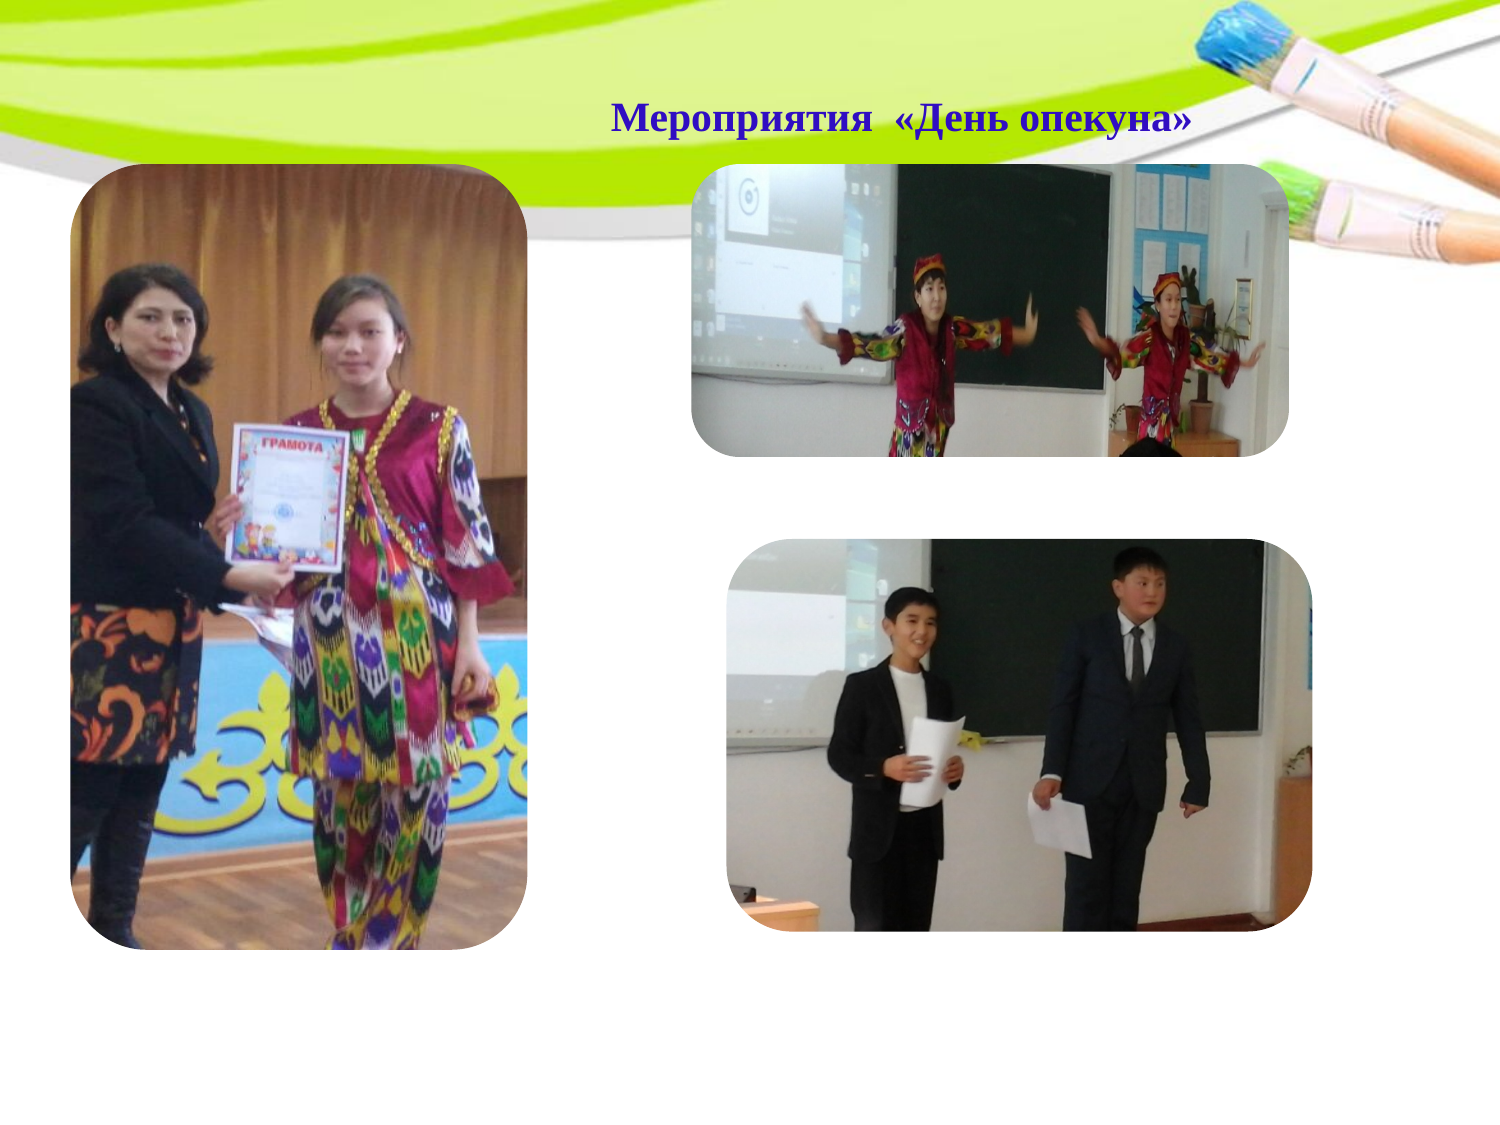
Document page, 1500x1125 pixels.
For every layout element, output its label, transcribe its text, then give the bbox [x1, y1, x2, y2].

picture [0, 0, 1500, 1125]
text_box Мероприятия «День опекуна» [595, 82, 1407, 147]
